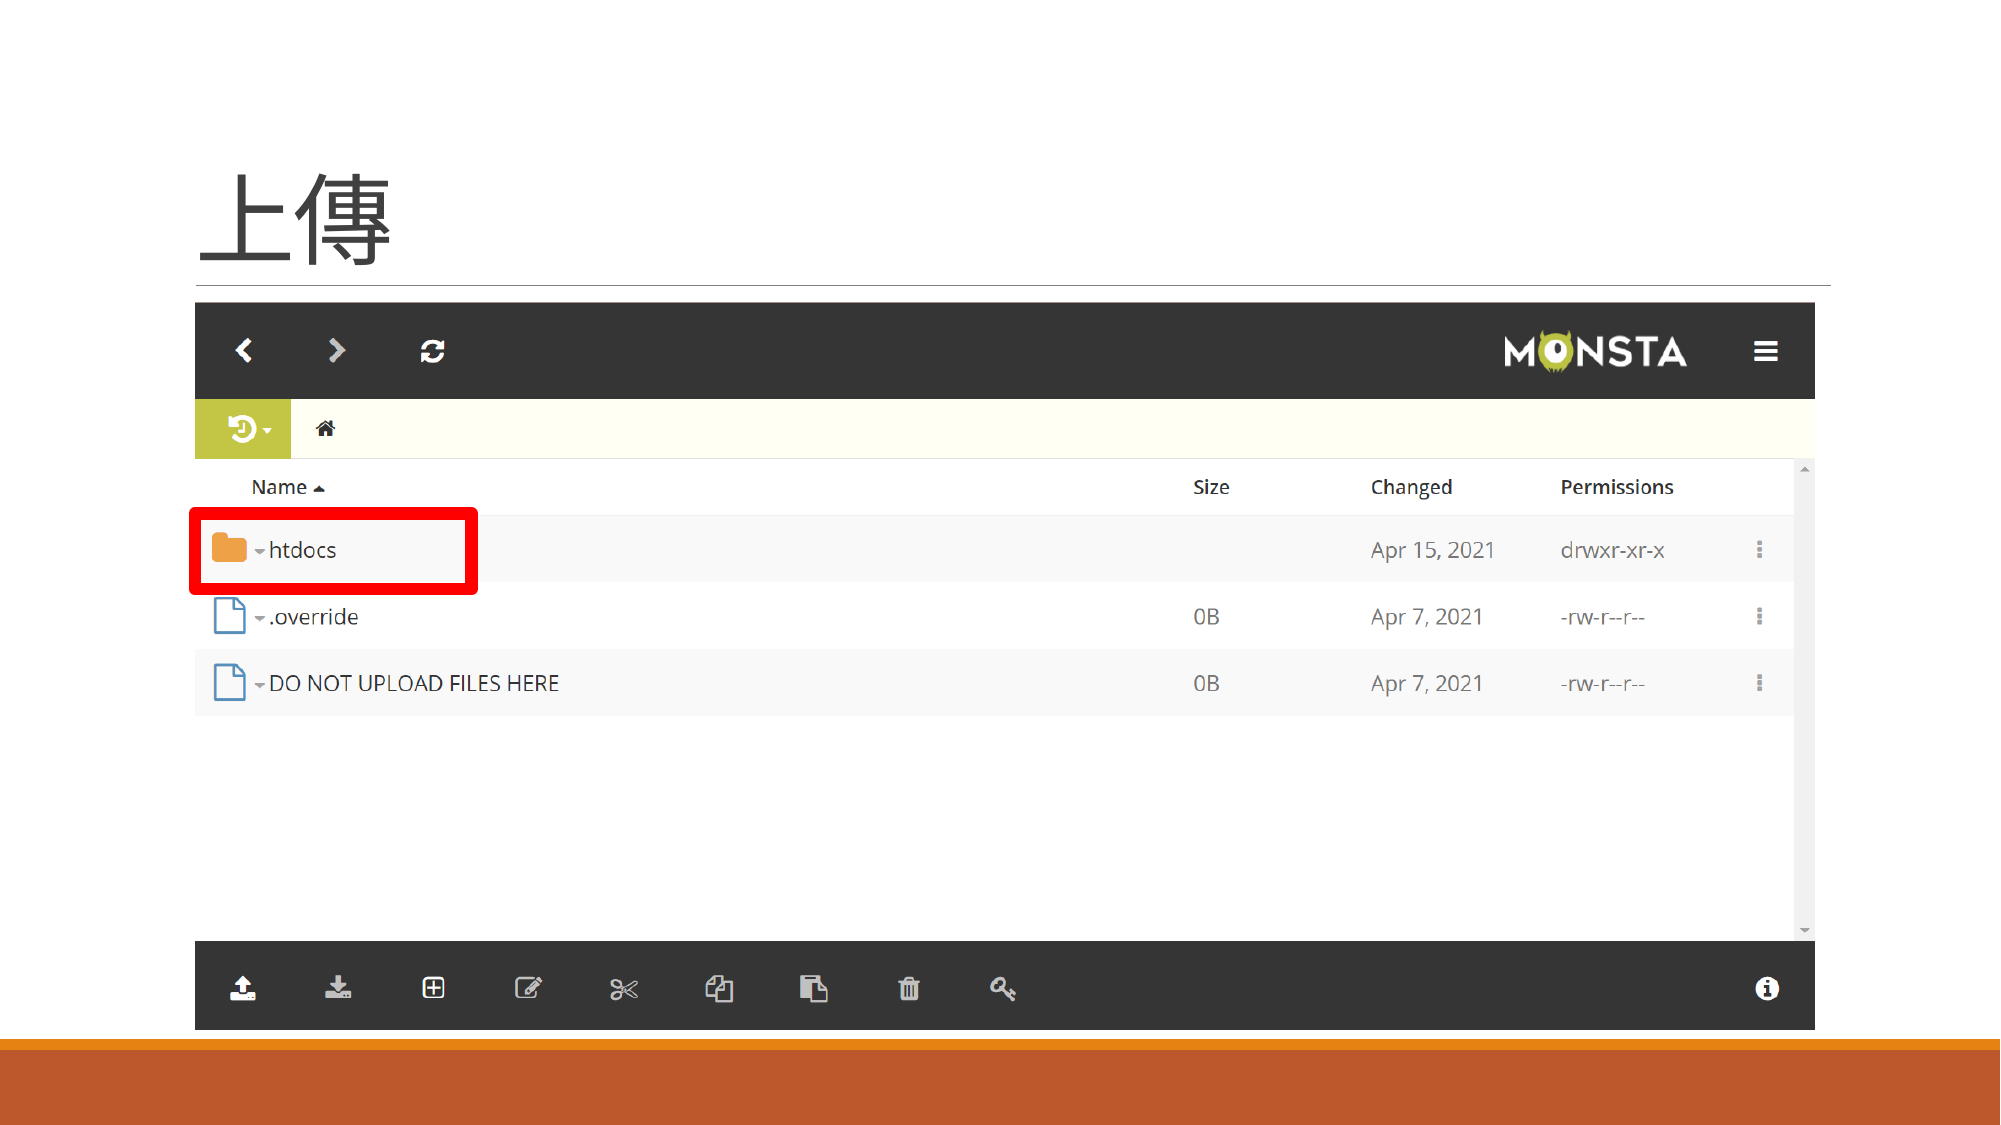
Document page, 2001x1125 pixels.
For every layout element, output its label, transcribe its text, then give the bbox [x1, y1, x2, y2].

picture [194, 302, 1816, 1030]
title 上傳 [180, 47, 1830, 285]
